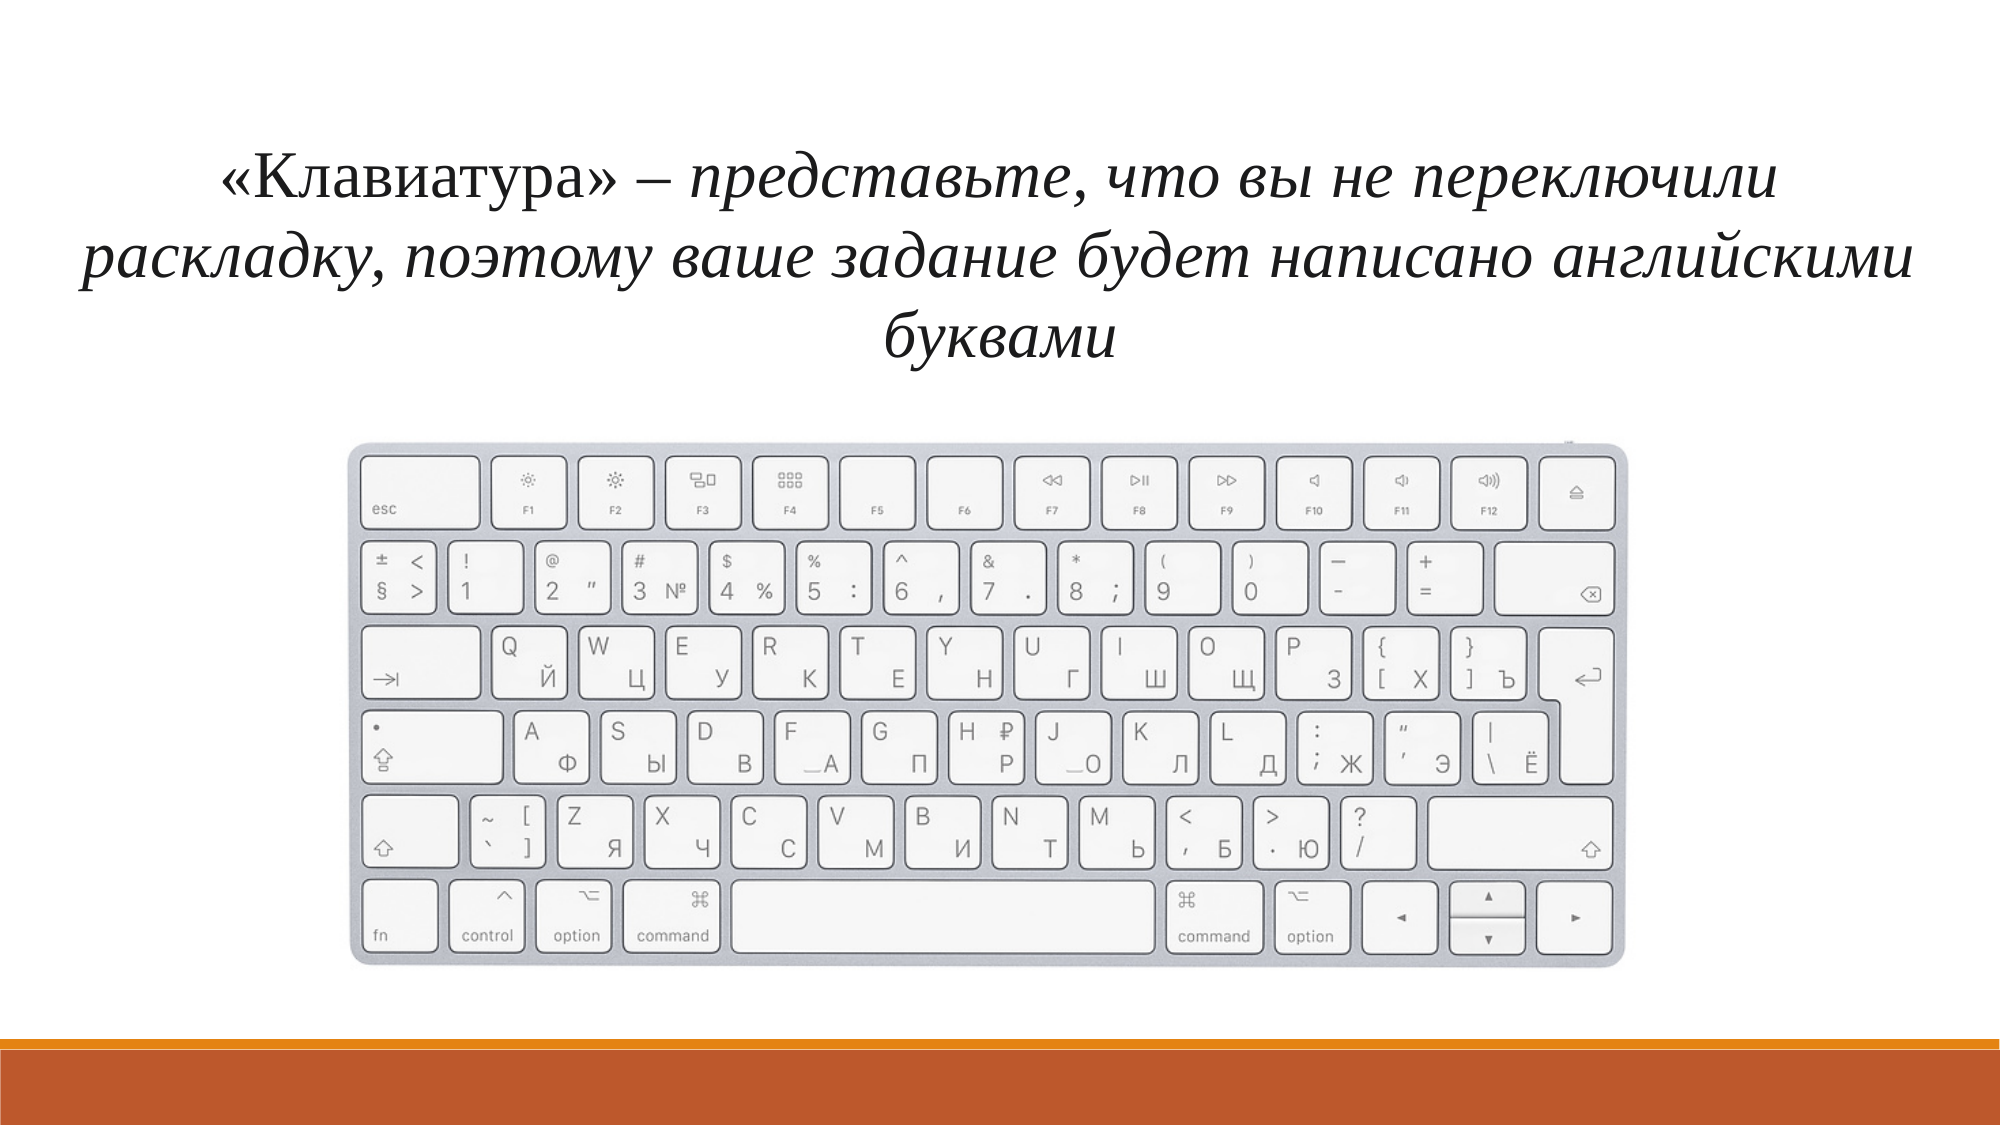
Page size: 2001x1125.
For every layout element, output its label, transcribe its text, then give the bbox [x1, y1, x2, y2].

picture [330, 420, 1642, 1001]
text_box «Клавиатура» – представьте, что вы не переключили раскладку, поэтому ваше задание будет написано английскими буквами [27, 123, 1945, 378]
